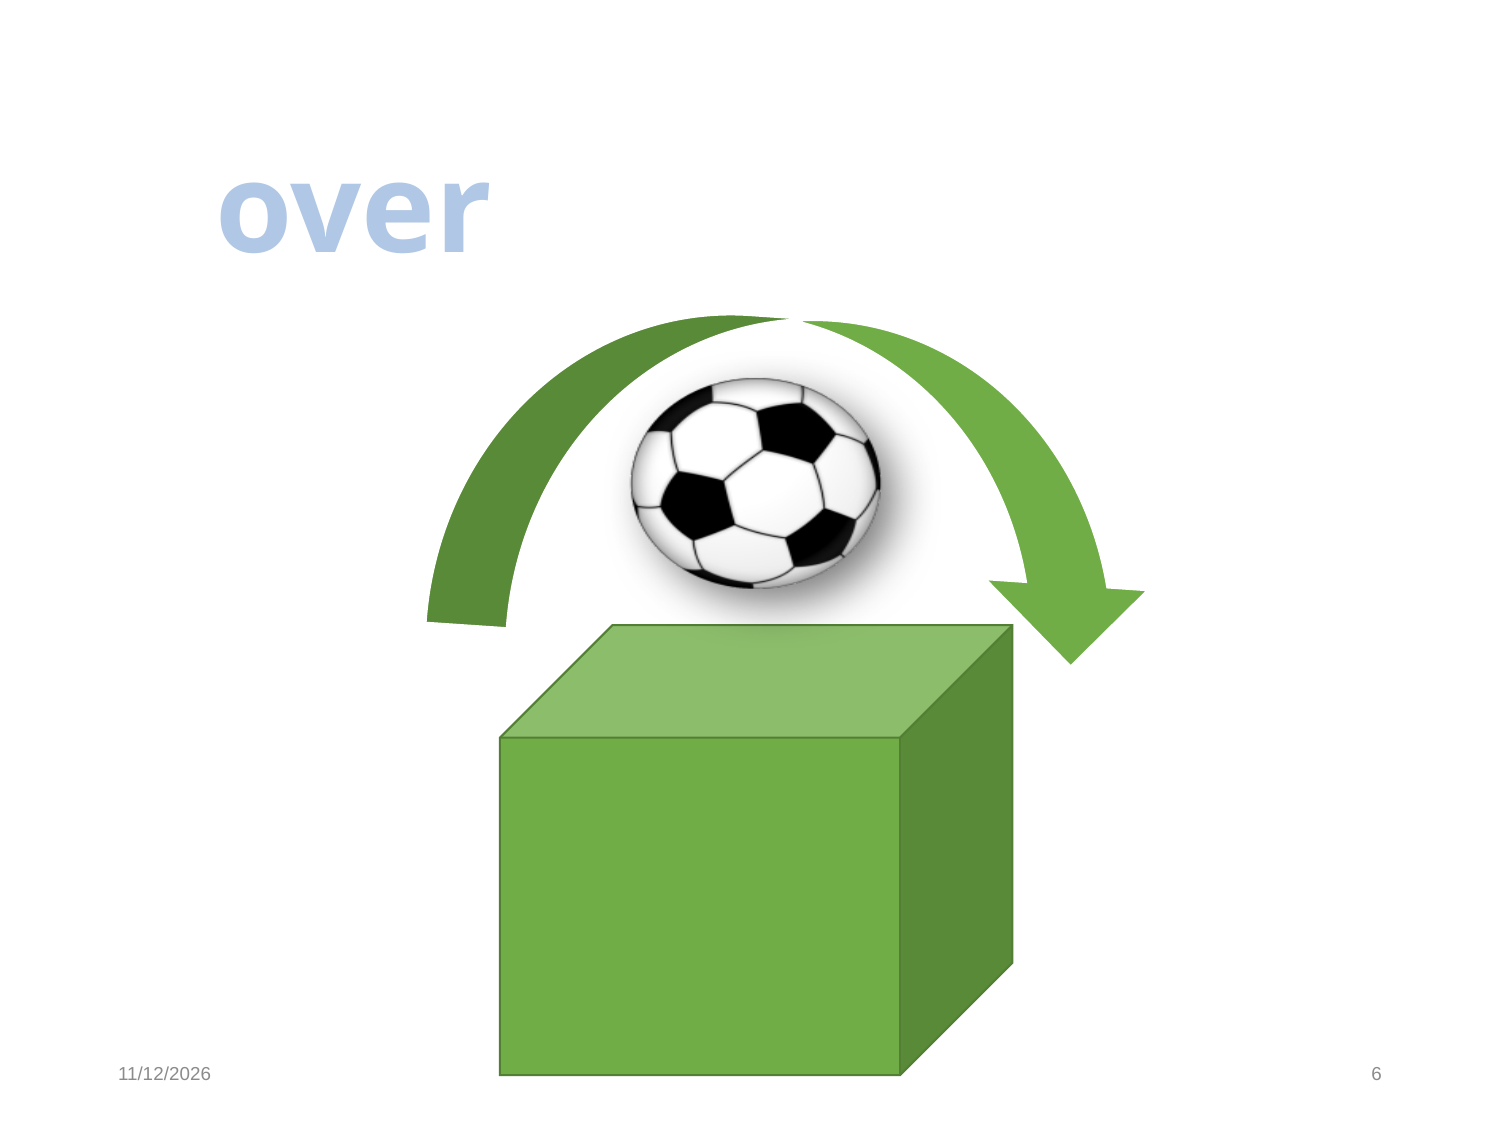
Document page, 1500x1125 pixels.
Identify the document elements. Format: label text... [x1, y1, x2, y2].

text_box [644, 369, 656, 373]
text_box [498, 624, 1014, 1077]
picture [625, 373, 887, 594]
slide_number 6 [1059, 1042, 1397, 1103]
text_box [505, 627, 1008, 736]
text_box [914, 369, 1153, 670]
text_box [423, 369, 611, 631]
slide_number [103, 1042, 441, 1103]
title over [200, 206, 1500, 369]
text_box [654, 364, 890, 369]
